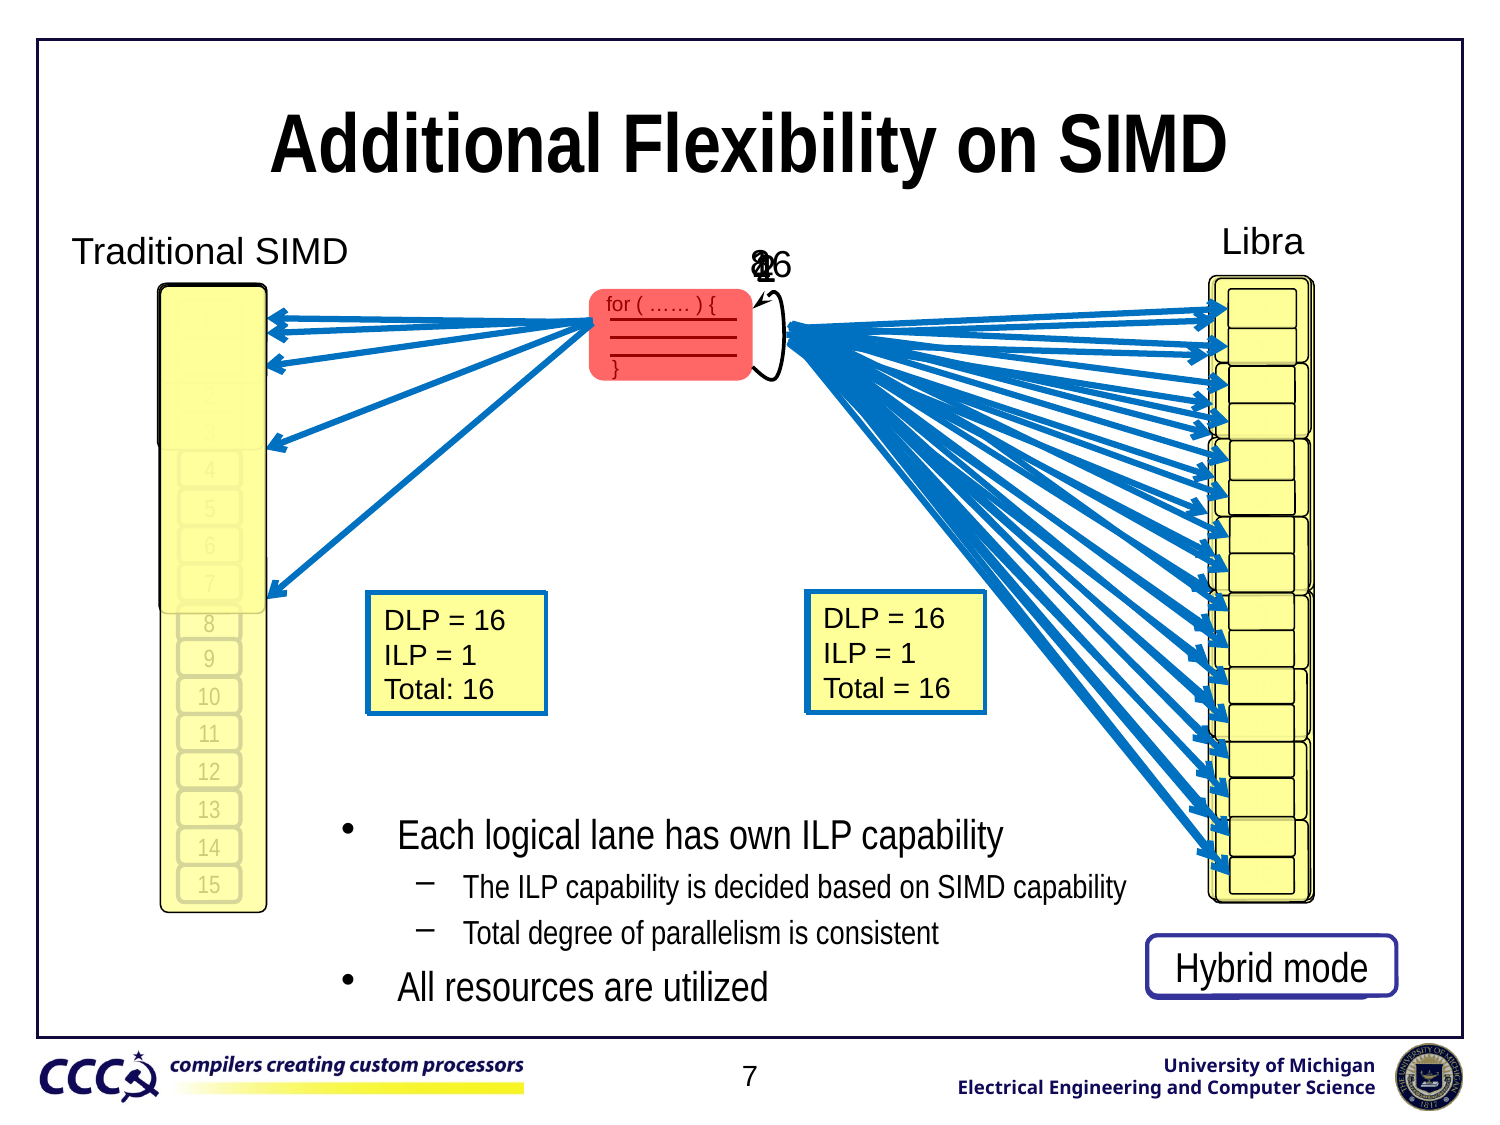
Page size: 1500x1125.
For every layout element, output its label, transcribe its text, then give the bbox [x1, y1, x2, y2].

footer 7 [512, 1049, 988, 1101]
title Additional Flexibility on SIMD [74, 44, 1426, 233]
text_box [369, 591, 986, 715]
text_box Libra [1312, 233, 1320, 270]
text_box Traditional SIMD [56, 219, 364, 280]
text_box Hybrid mode [1145, 933, 1399, 998]
picture [37, 1050, 524, 1106]
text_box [160, 232, 1297, 913]
list Each logical lane has own ILP capability The ILP capability is decided based on SIMD capability Total degree of parallelism is consistent All resources are utilized [325, 800, 1464, 1004]
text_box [1295, 231, 1309, 903]
